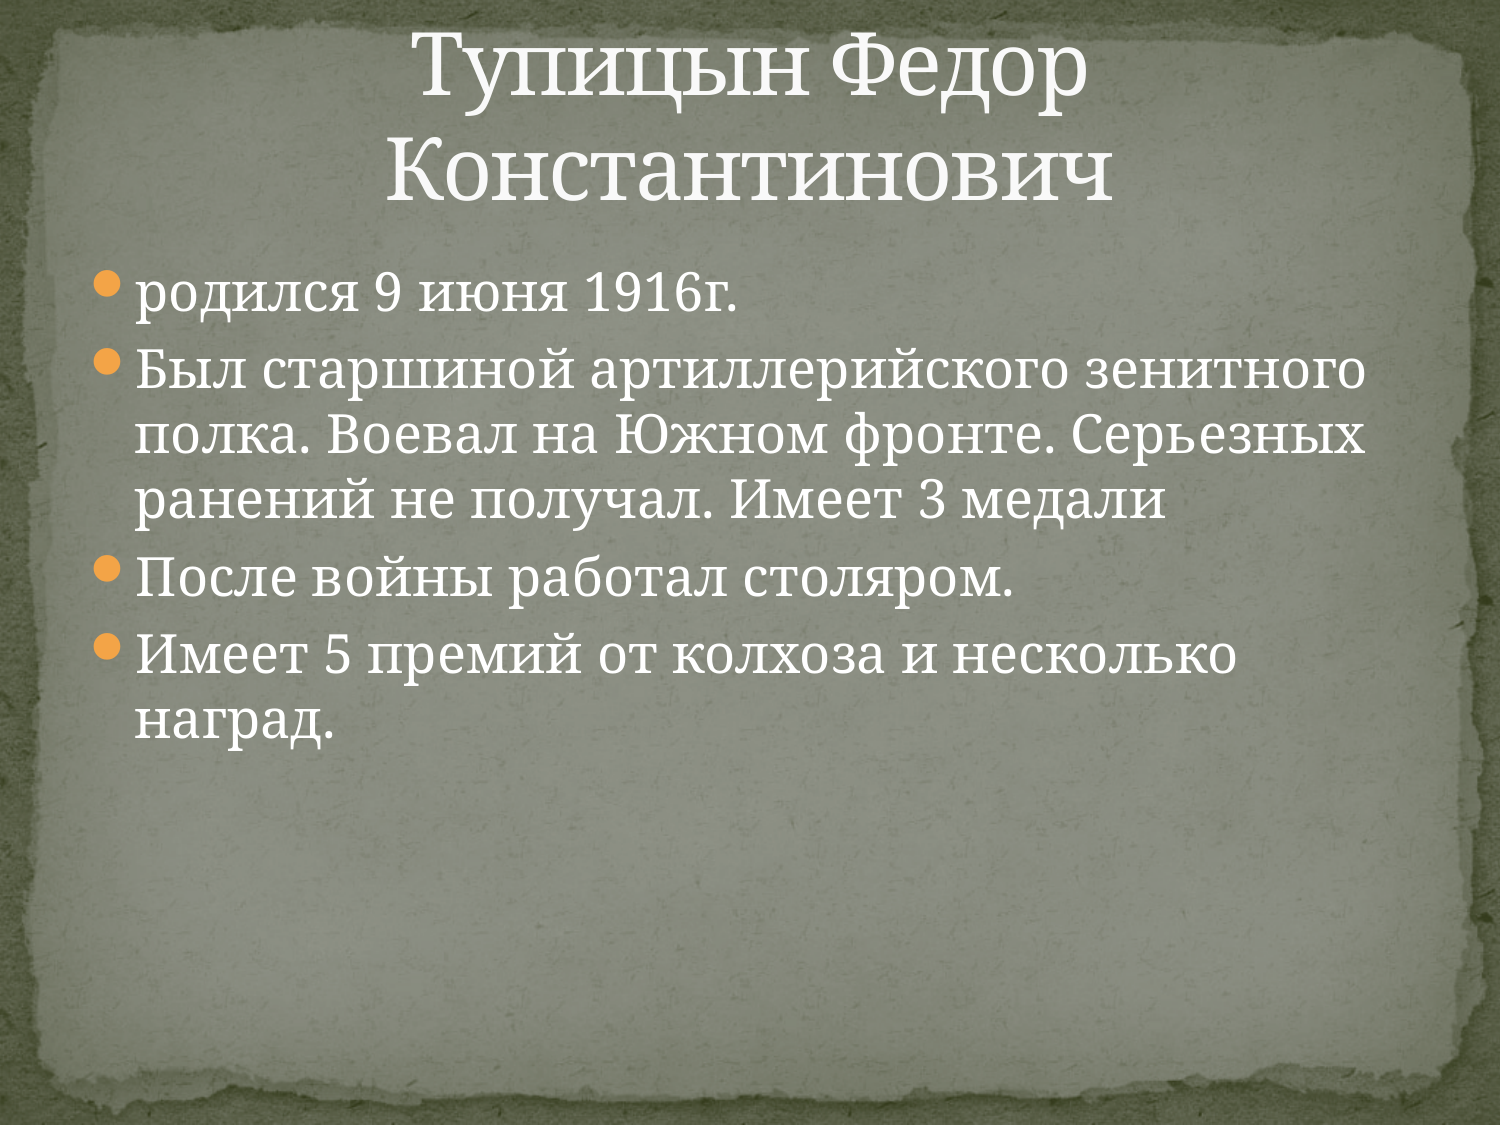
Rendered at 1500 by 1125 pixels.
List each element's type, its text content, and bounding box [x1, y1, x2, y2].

title Тупицын Федор Константинович [74, 24, 1425, 225]
list родился 9 июня 1916г. Был старшиной артиллерийского зенитного полка. Воевал на Южном фронте. Серьезных ранений не получал. Имеет 3 медали После войны работал столяром. Имеет 5 премий от колхоза и несколько наград. [75, 249, 1425, 1063]
